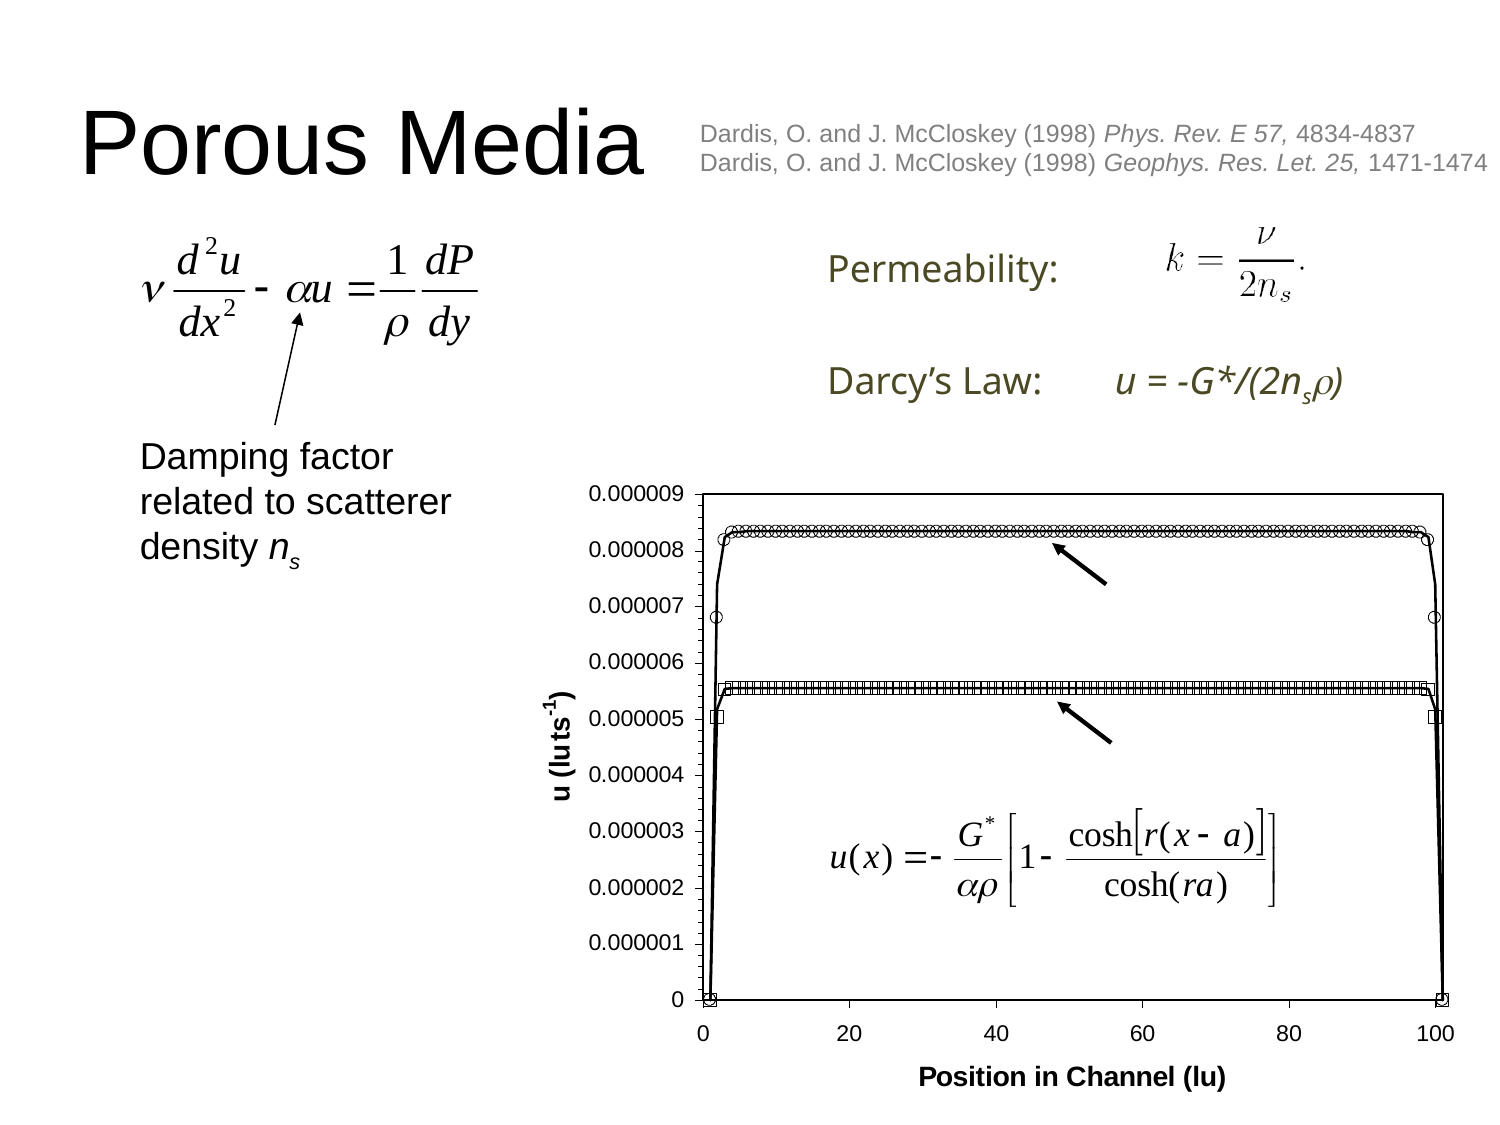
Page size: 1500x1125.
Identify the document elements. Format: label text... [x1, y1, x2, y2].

text_box Damping factor related to scatterer density ns [124, 424, 488, 581]
picture [1162, 224, 1310, 307]
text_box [512, 468, 1476, 1125]
text_box u = -G*/(2nsr) [1099, 349, 1446, 416]
text_box Permeability: [812, 224, 1161, 300]
text_box Darcy’s Law: [812, 349, 1175, 410]
text_box Dardis, O. and J. McCloskey (1998) Phys. Rev. E 57, 4834-4837 Dardis, O. and J. McCloskey (1998) Geophys. Res. Let. 25, 1471-1474 [699, 124, 1500, 177]
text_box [824, 805, 1288, 914]
title Porous Media [37, 62, 688, 213]
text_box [137, 224, 488, 354]
